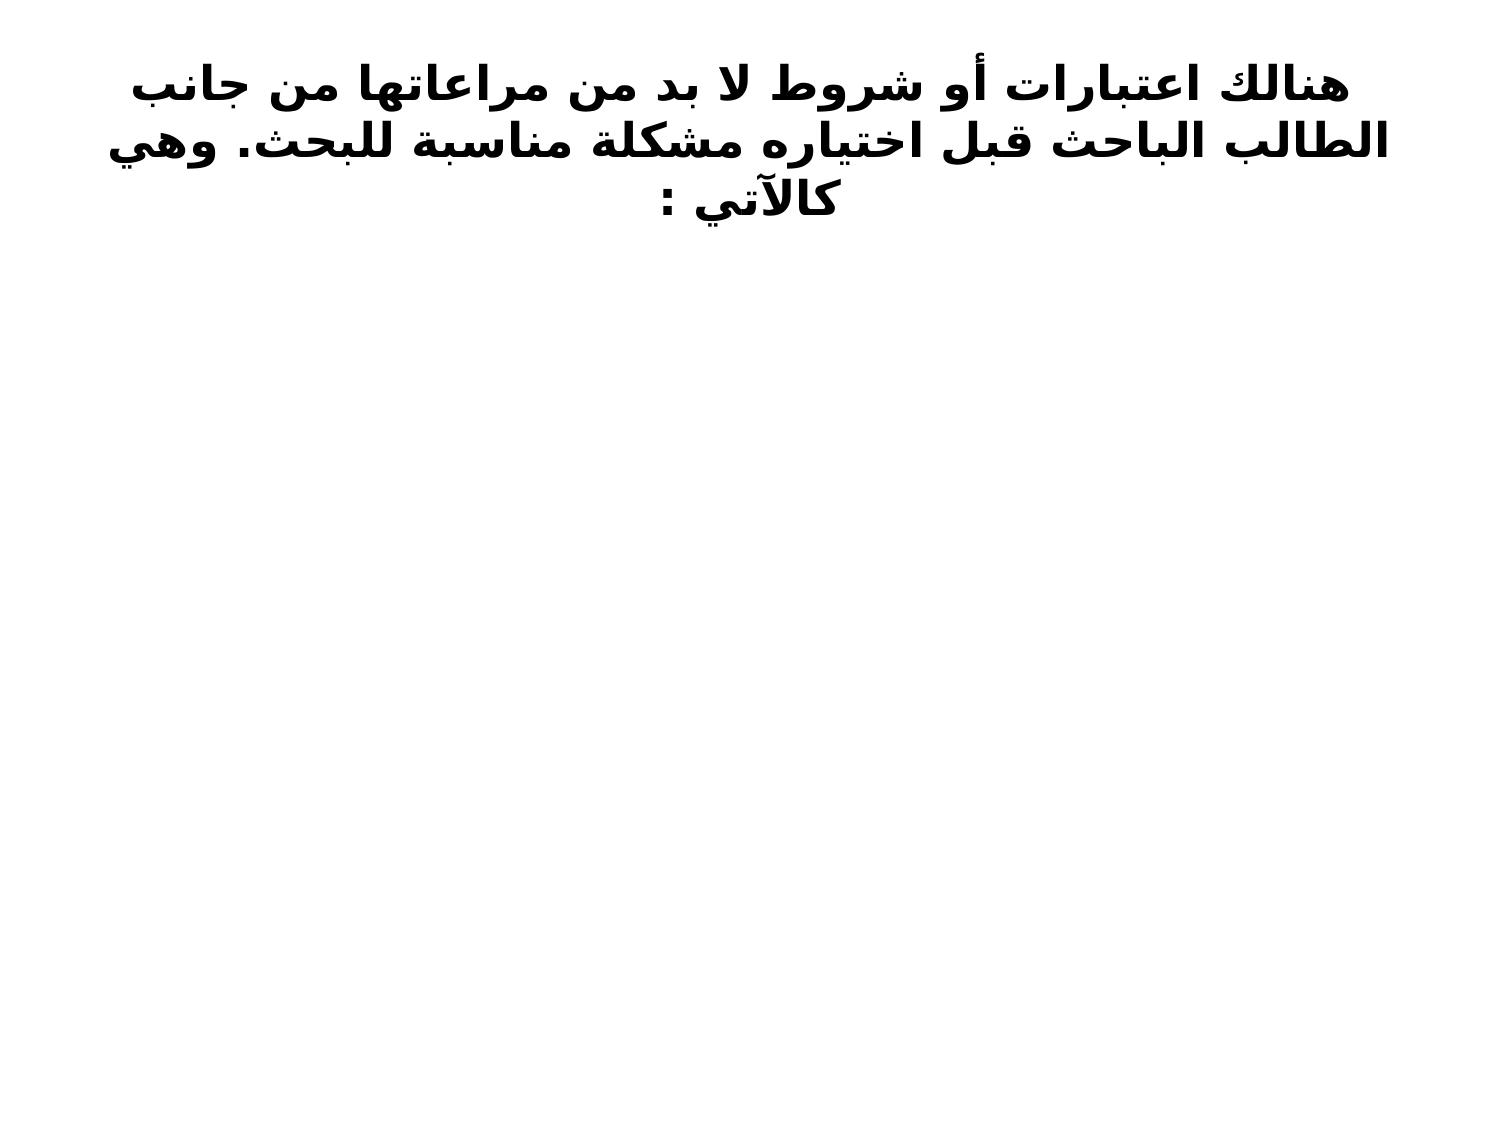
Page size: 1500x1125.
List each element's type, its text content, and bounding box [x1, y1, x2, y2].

title هنالك اعتبارات أو شروط لا بد من مراعاتها من جانب الطالب الباحث قبل اختياره مشكلة مناسبة للبحث. وهي كالآتي : [75, 45, 1425, 233]
